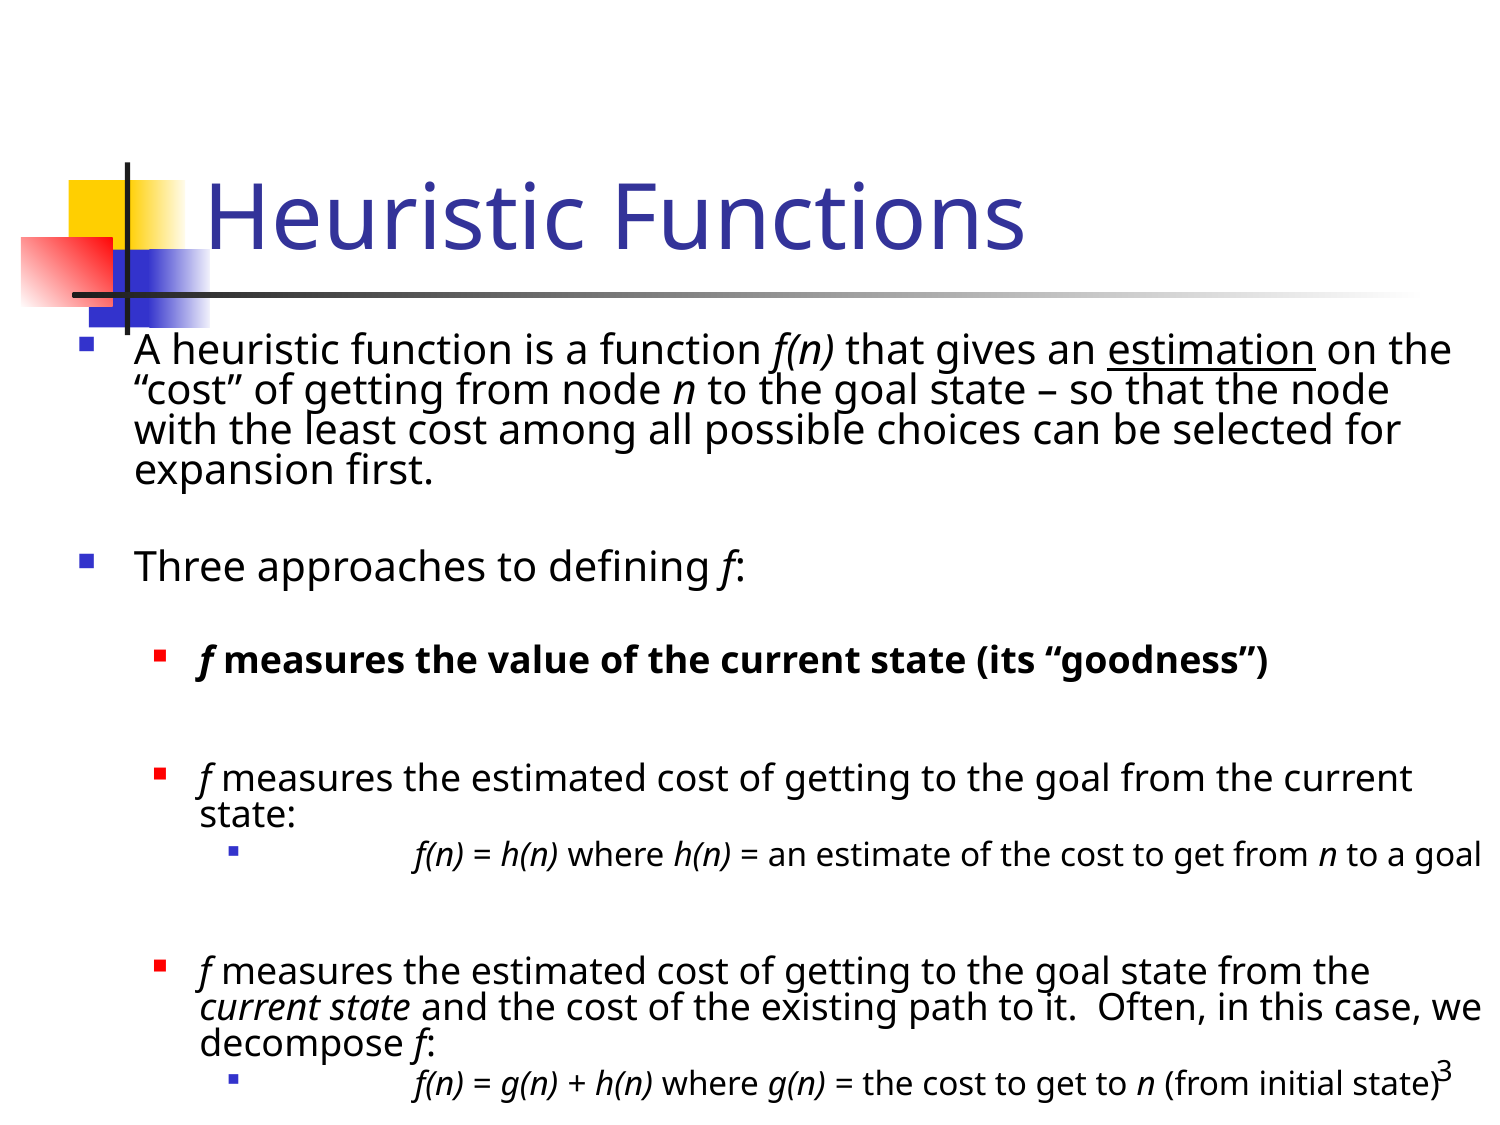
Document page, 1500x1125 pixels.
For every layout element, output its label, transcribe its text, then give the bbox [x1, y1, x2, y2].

title Heuristic Functions [188, 34, 1468, 276]
list A heuristic function is a function f(n) that gives an estimation on the “cost” of getting from node n to the goal state – so that the node with the least cost among all possible choices can be selected for expansion first. Three approaches to defining f: f measures the value of the current state (its “goodness”) f measures the estimated cost of getting to the goal from the current state: f(n) = h(n) where h(n) = an estimate of the cost to get from n to a goal f measures the estimated cost of getting to the goal state from the current state and the cost of the existing path to it. Often, in this case, we decompose f: f(n) = g(n) + h(n) where g(n) = the cost to get to n (from initial state) [62, 324, 1500, 1076]
slide_number 3 [1154, 1076, 1468, 1100]
